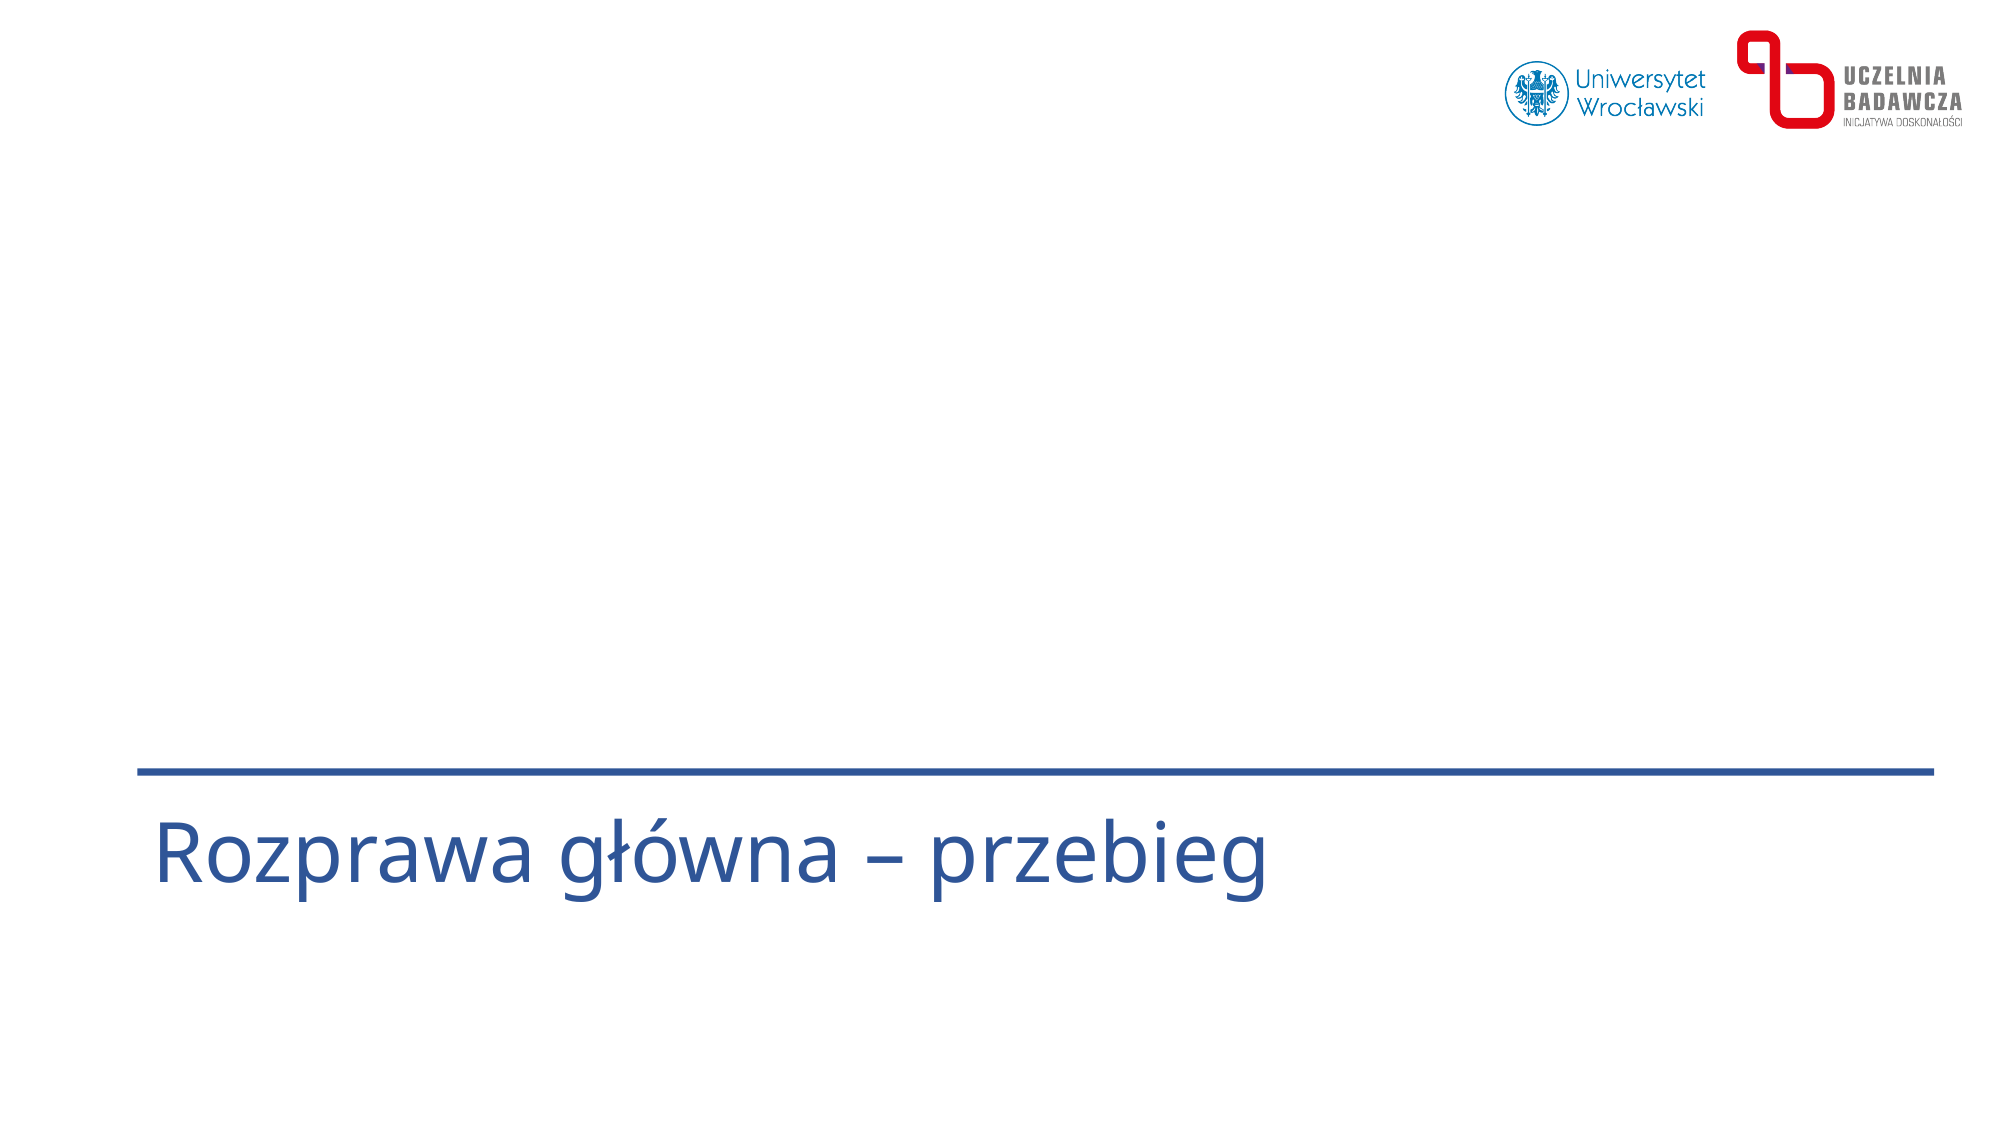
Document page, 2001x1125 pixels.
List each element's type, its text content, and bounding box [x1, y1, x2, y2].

title Rozprawa główna – przebieg [137, 802, 1638, 1009]
picture [1489, 30, 1962, 129]
